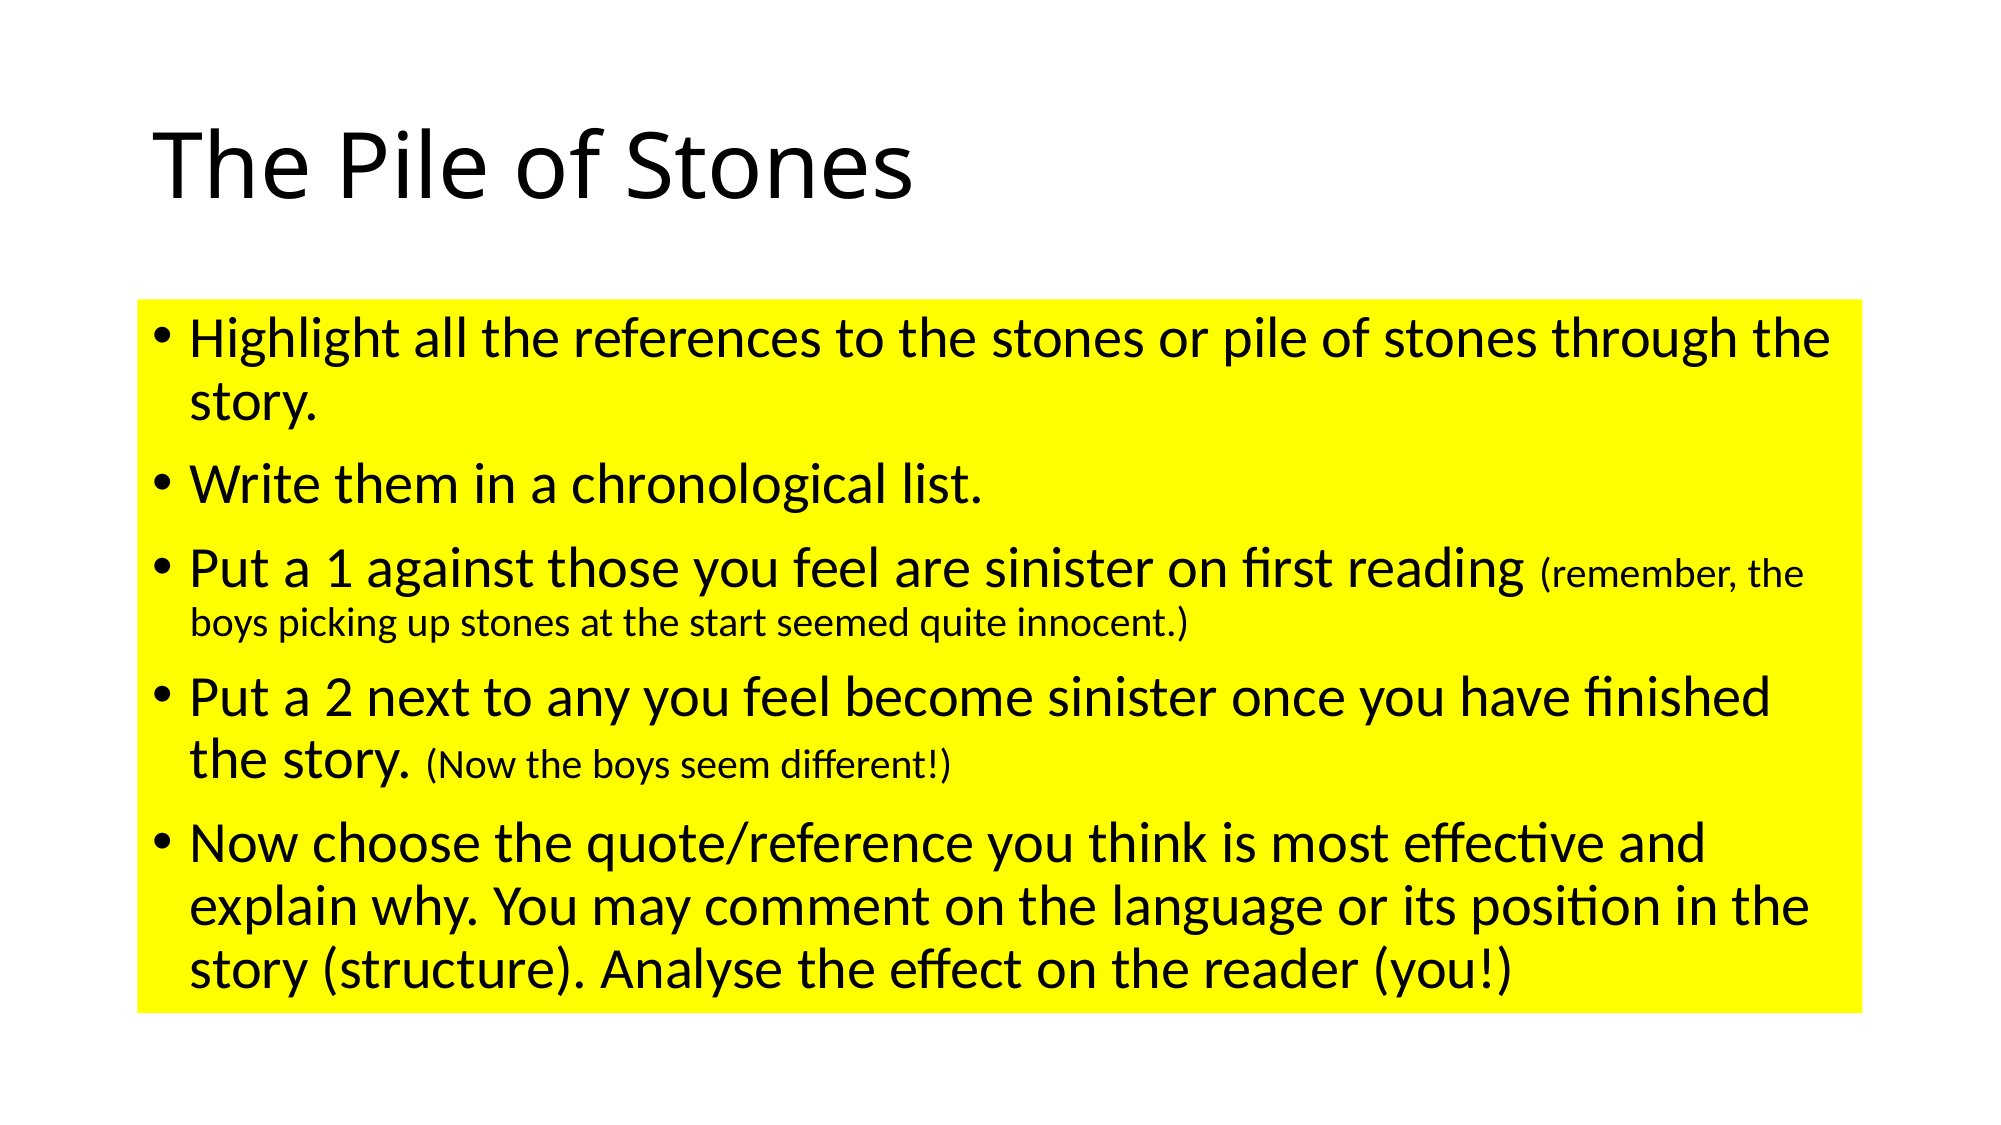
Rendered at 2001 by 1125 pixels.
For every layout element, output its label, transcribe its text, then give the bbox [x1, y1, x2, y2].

title The Pile of Stones [137, 59, 1863, 278]
list Highlight all the references to the stones or pile of stones through the story. Write them in a chronological list. Put a 1 against those you feel are sinister on first reading (remember, the boys picking up stones at the start seemed quite innocent.) Put a 2 next to any you feel become sinister once you have finished the story. (Now the boys seem different!) Now choose the quote/reference you think is most effective and explain why. You may comment on the language or its position in the story (structure). Analyse the effect on the reader (you!) [137, 299, 1863, 1014]
